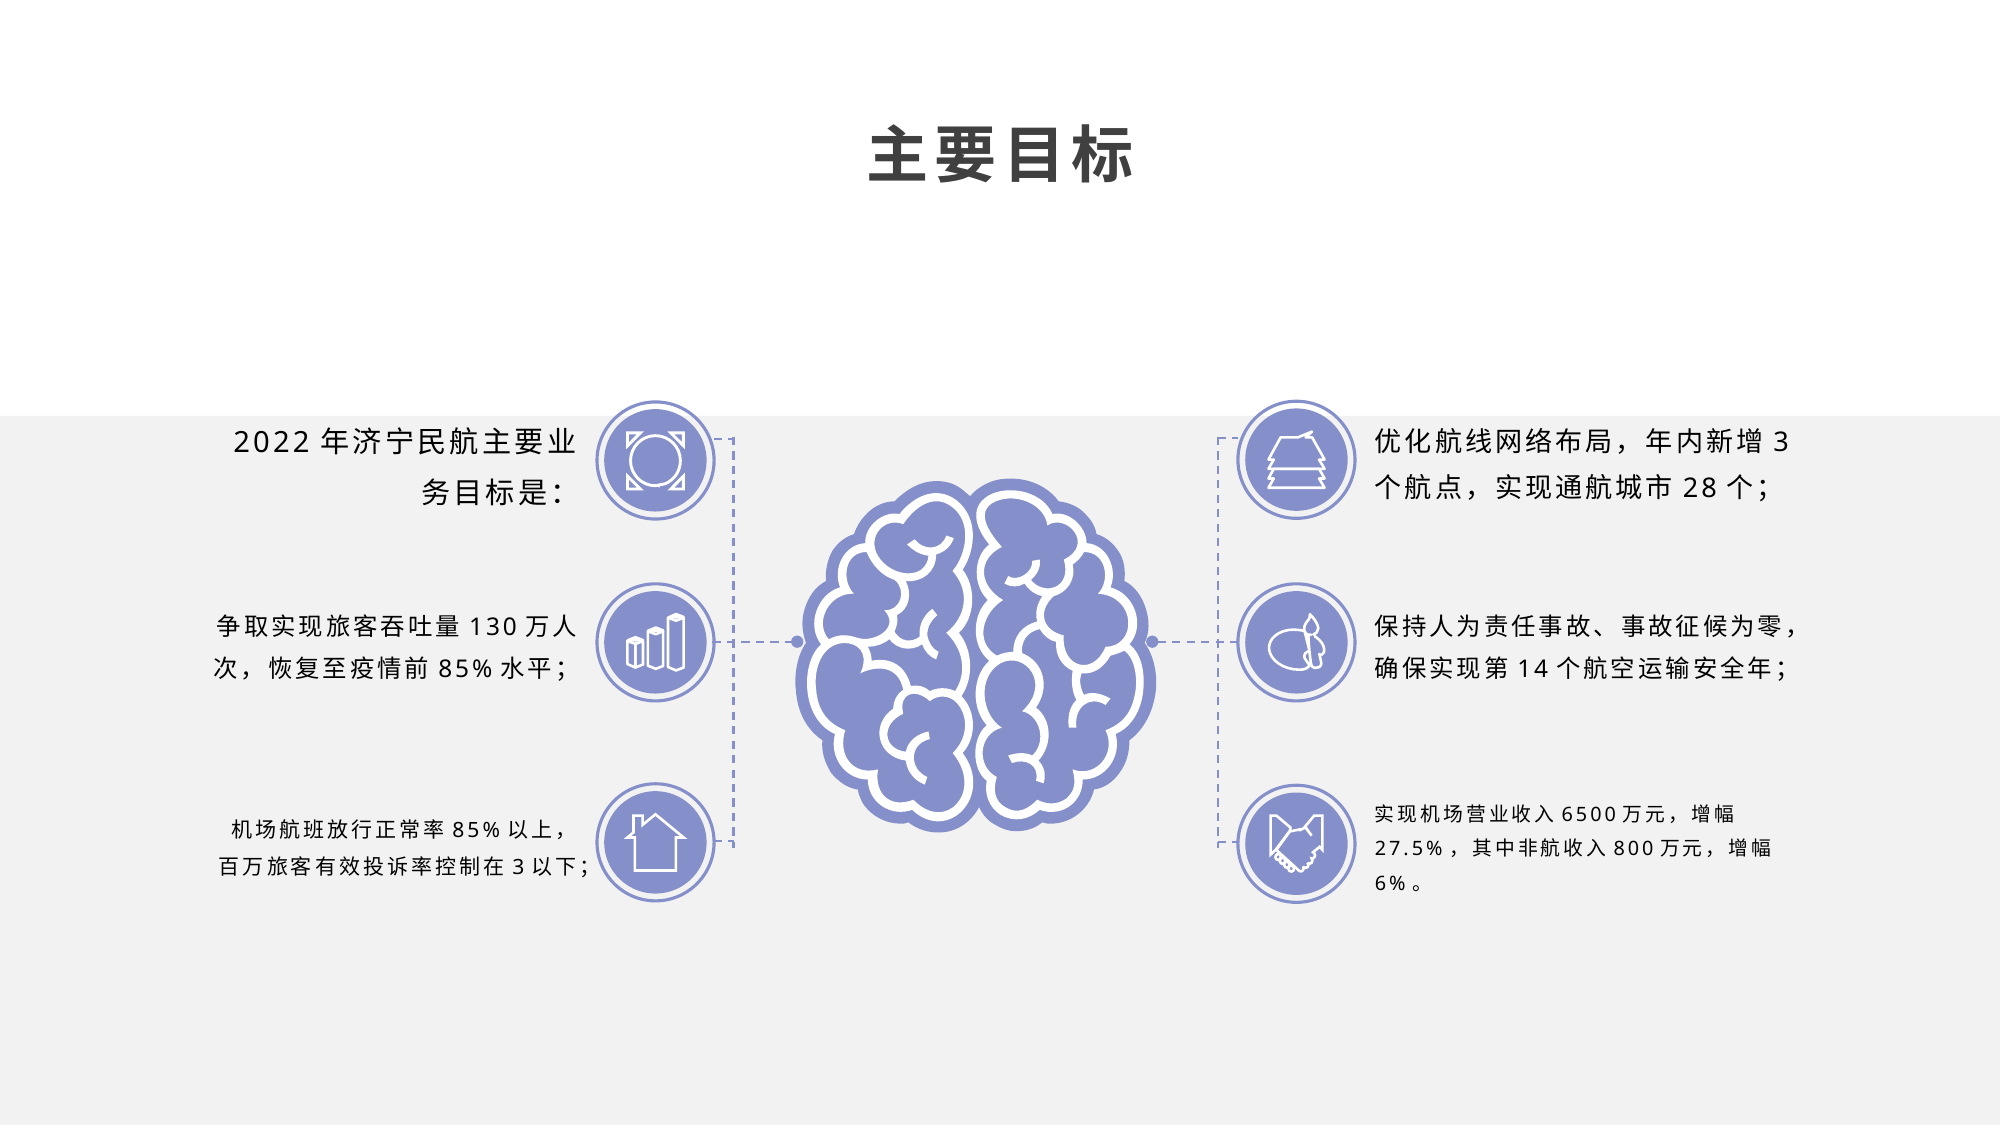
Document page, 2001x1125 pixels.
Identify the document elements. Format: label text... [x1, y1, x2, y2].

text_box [794, 478, 1158, 844]
text_box [603, 408, 708, 513]
text_box [668, 614, 684, 671]
text_box [1236, 784, 1357, 904]
text_box [627, 637, 643, 668]
text_box [647, 627, 664, 669]
text_box [1270, 815, 1323, 872]
text_box [630, 435, 681, 486]
text_box [670, 476, 684, 490]
text_box 主要目标 [74, 99, 1926, 203]
text_box [627, 814, 684, 871]
text_box [1269, 614, 1325, 670]
text_box [1244, 590, 1349, 695]
text_box [627, 476, 641, 490]
text_box [1268, 431, 1325, 488]
text_box 机场航班放行正常率85%以上，百万旅客有效投诉率控制在3以下； [194, 783, 595, 904]
text_box [1244, 407, 1349, 512]
text_box 实现机场营业收入6500万元，增幅27.5%，其中非航收入800万元，增幅6%。 [1359, 784, 1806, 904]
text_box [595, 400, 716, 521]
text_box 争取实现旅客吞吐量130万人次，恢复至疫情前85%水平； [194, 582, 595, 703]
text_box [1236, 582, 1357, 702]
text_box [0, 415, 2000, 1125]
text_box [627, 432, 641, 446]
text_box 保持人为责任事故、事故征候为零，确保实现第14个航空运输安全年； [1359, 582, 1806, 703]
text_box [603, 790, 708, 895]
text_box [603, 590, 708, 695]
text_box [595, 782, 716, 902]
text_box [1236, 400, 1357, 520]
text_box [595, 582, 716, 702]
text_box 优化航线网络布局，年内新增3个航点，实现通航城市28个； [1359, 399, 1806, 519]
text_box 2022年济宁民航主要业务目标是： [194, 401, 595, 521]
text_box [1244, 791, 1349, 896]
text_box [670, 432, 684, 446]
